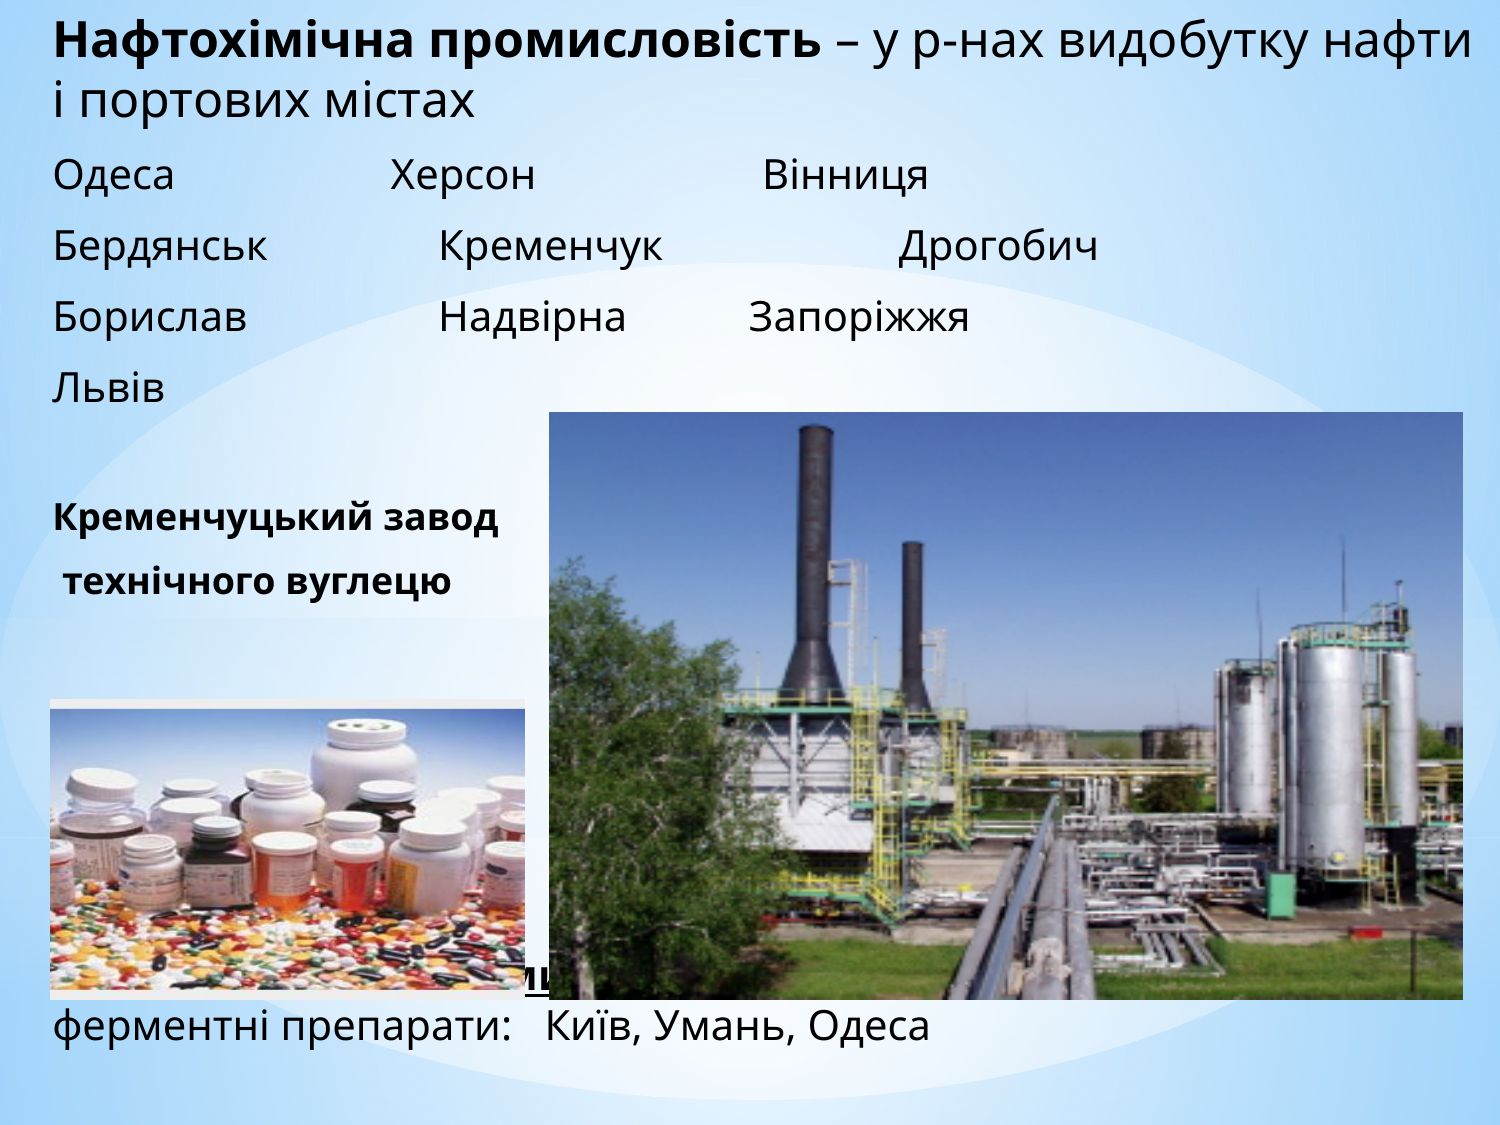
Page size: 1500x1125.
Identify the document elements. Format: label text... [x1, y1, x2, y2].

text_box Нафтохімічна промисловість – у р-нах видобутку нафти і портових містах Одеса Херсон Вінниця Бердянськ Кременчук Дрогобич Борислав Надвірна Запоріжжя Львів Кременчуцький завод технічного вуглецю Мікробіологічна промисловість : антибіотики, кормові добавки, ферментні препарати: Київ, Умань, Одеса [37, 0, 1500, 1057]
picture [549, 412, 1463, 1001]
picture [49, 699, 526, 1001]
